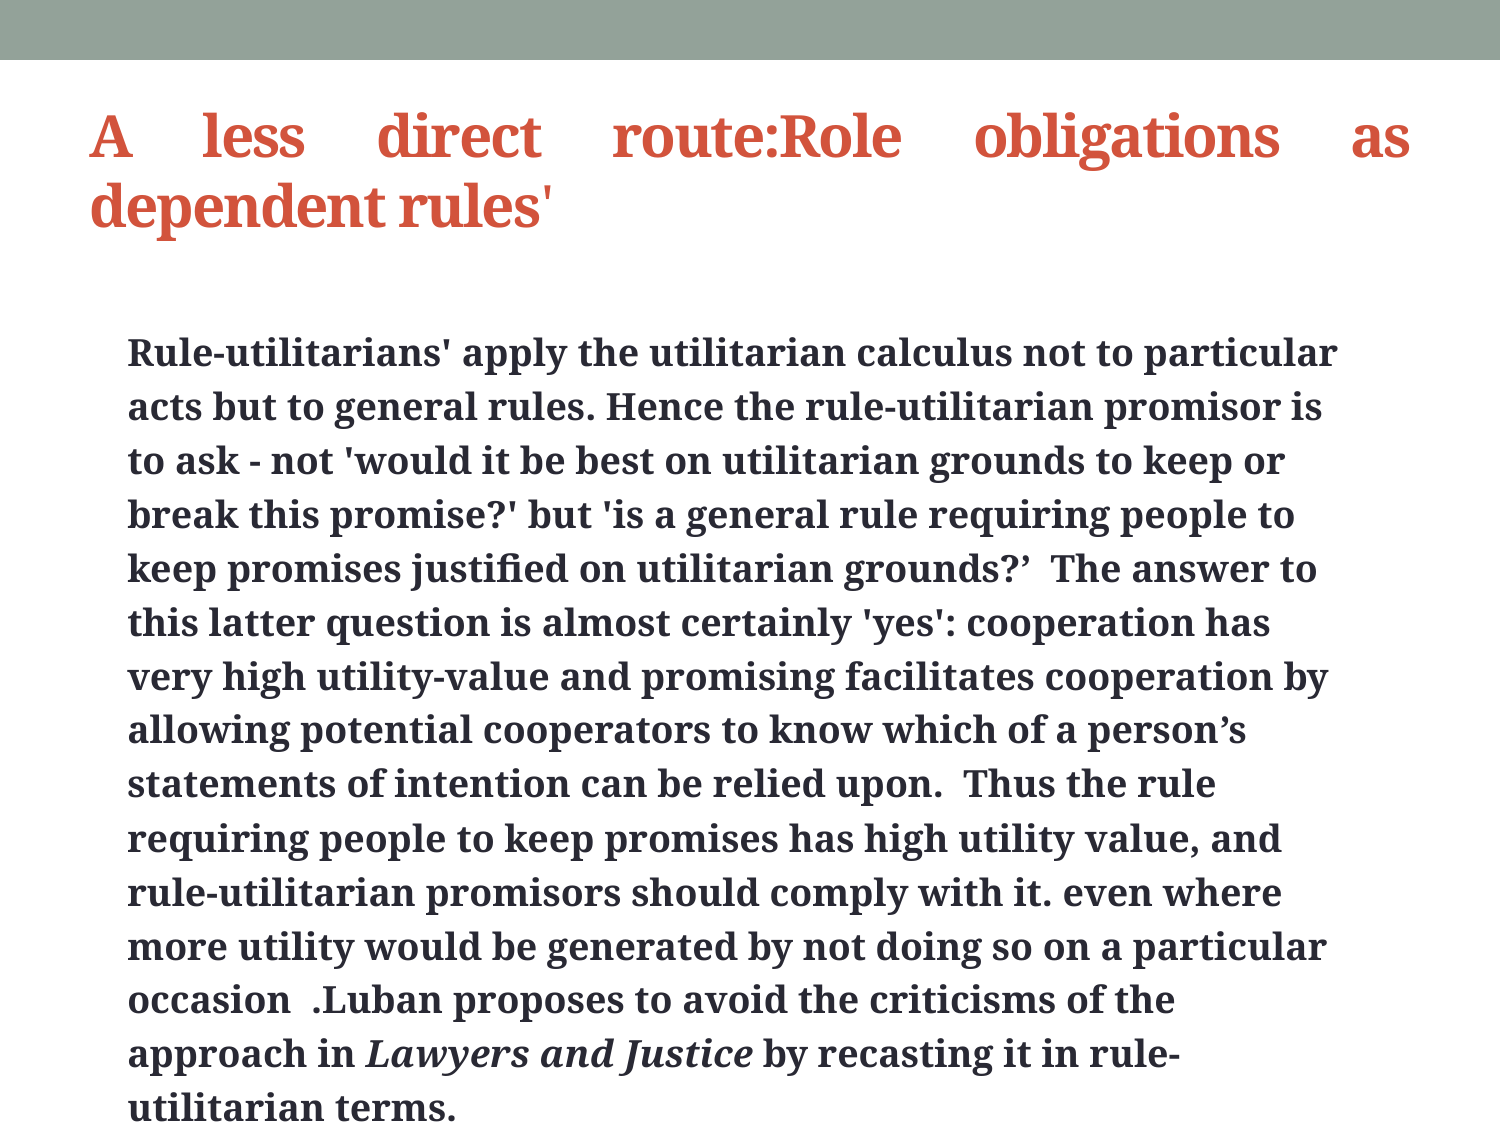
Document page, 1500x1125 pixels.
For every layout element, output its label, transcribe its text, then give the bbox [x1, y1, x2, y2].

text_box [112, 1063, 425, 1100]
text_box [512, 1063, 988, 1100]
list Rule-utilitarians' apply the utilitarian calculus not to particular acts but to general rules. Hence the rule-utilitarian promisor is to ask - not 'would it be best on utilitarian grounds to keep or break this promise?' but 'is a general rule requiring people to keep promises justified on utilitarian grounds?’ The answer to this latter question is almost certainly 'yes': cooperation has very high utility-value and promising facilitates cooperation by allowing potential cooperators to know which of a person’s statements of intention can be relied upon. Thus the rule requiring people to keep promises has high utility value, and rule-utilitarian promisors should comply with it. even where more utility would be generated by not doing so on a particular occasion .Luban proposes to avoid the criticisms of the approach in Lawyers and Justice by recasting it in rule-utilitarian terms. [112, 312, 1376, 1063]
title A less direct route:Role obligations as dependent rules' [75, 87, 1425, 250]
